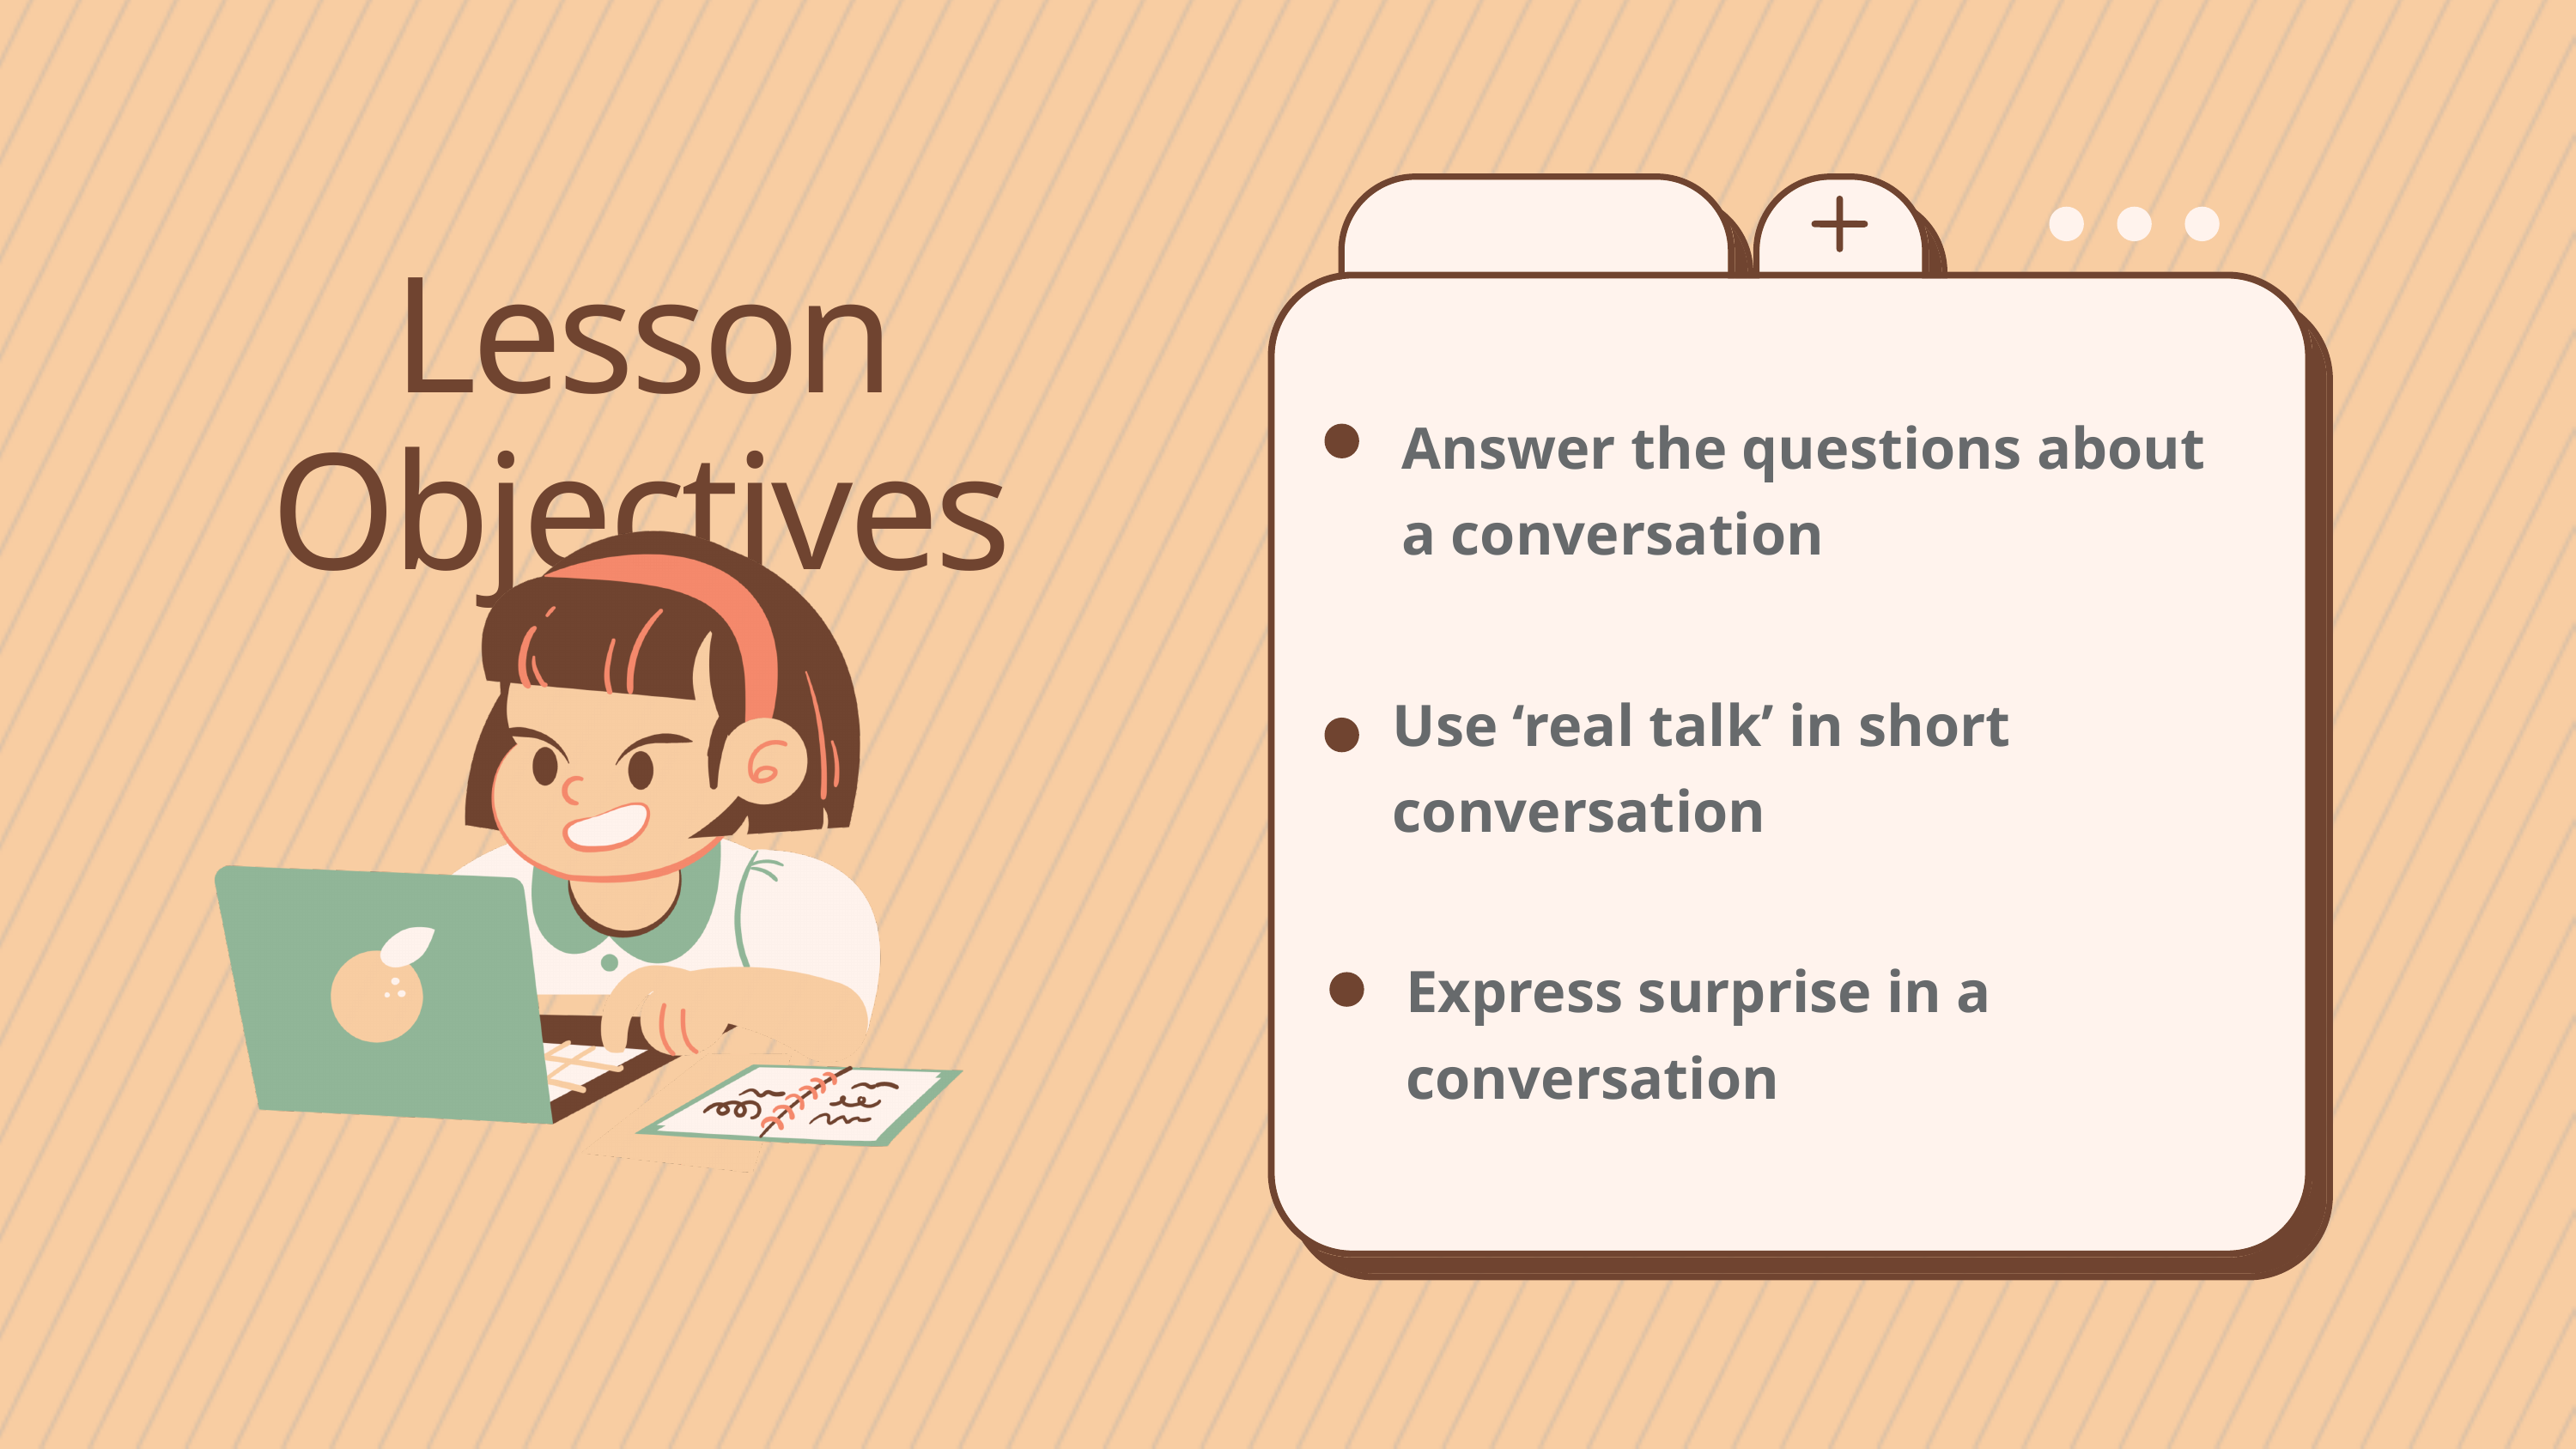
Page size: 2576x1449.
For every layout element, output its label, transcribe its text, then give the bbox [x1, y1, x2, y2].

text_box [1753, 173, 1948, 270]
text_box [0, 0, 2576, 1449]
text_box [1329, 972, 1364, 1007]
text_box [214, 530, 964, 1173]
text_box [1324, 717, 1360, 753]
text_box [1338, 173, 1752, 270]
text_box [2049, 206, 2085, 242]
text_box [1267, 271, 2334, 1281]
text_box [2117, 206, 2153, 242]
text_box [2184, 206, 2220, 242]
text_box Lesson Objectives [139, 247, 1144, 603]
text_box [1324, 423, 1360, 459]
